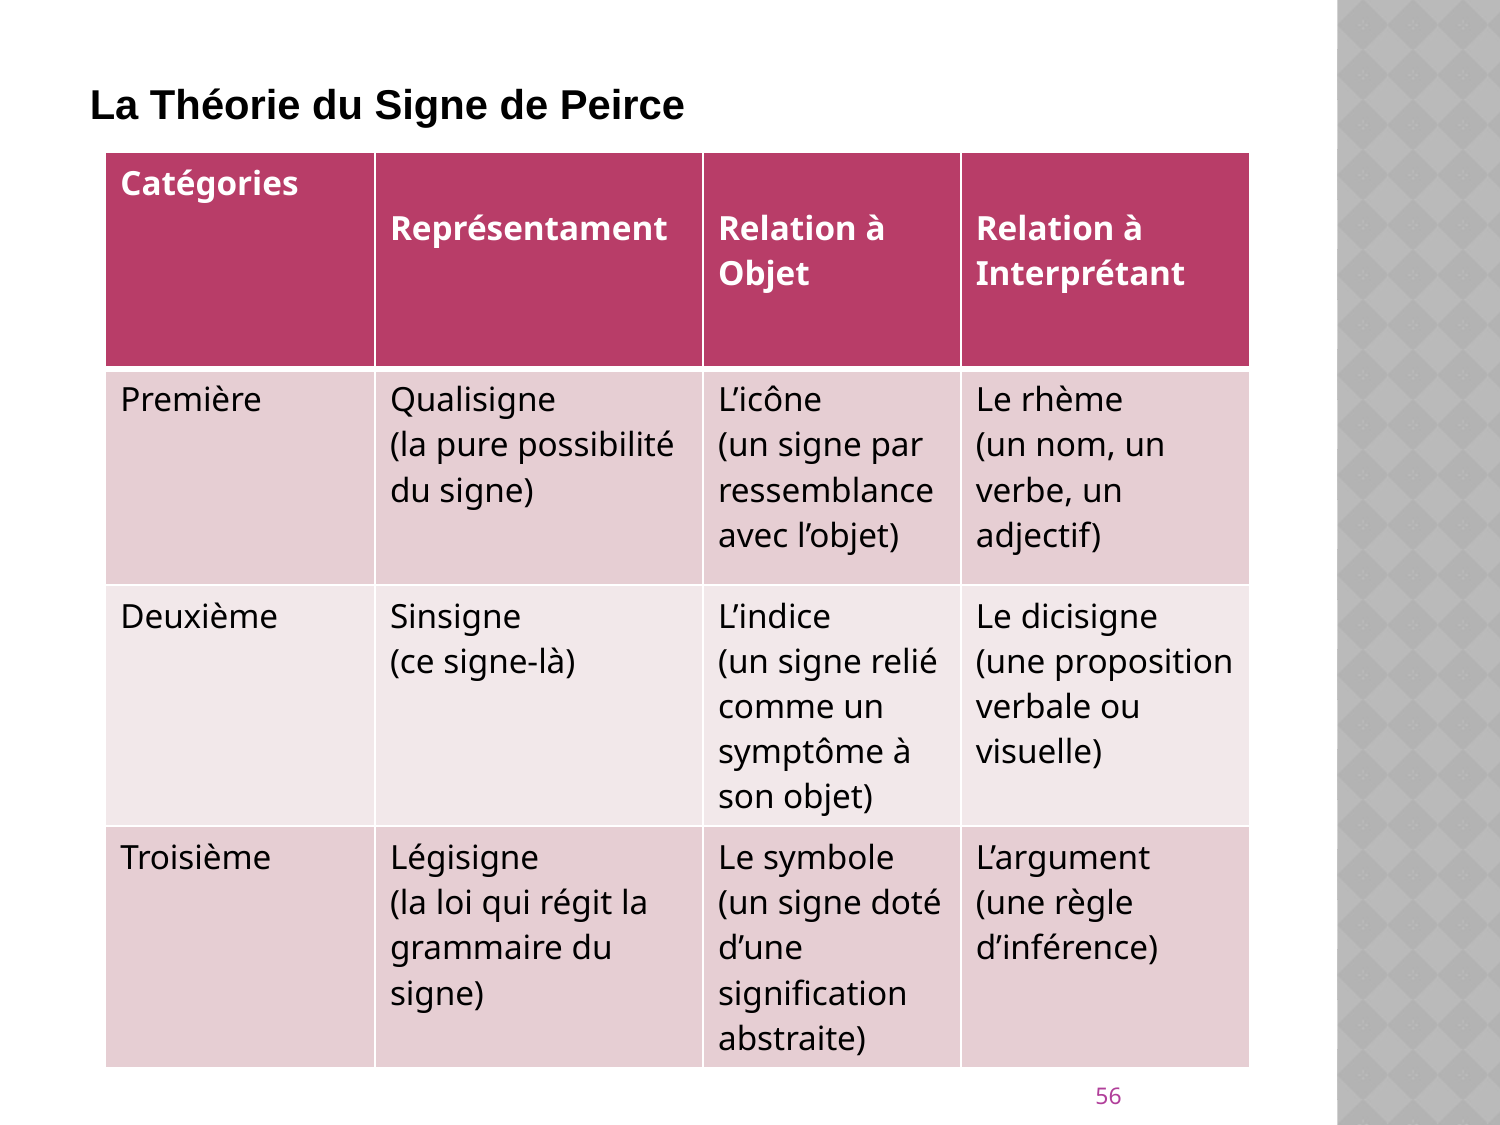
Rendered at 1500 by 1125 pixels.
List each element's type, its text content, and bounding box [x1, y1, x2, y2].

table_cell Le rhème (un nom, un verbe, un adjectif) [962, 372, 1249, 584]
table_header Représentament [376, 153, 702, 366]
table_cell Première [106, 372, 374, 584]
table_cell Le symbole (un signe doté d’une signification abstraite) [704, 827, 960, 1067]
table_cell Légisigne (la loi qui régit la grammaire du signe) [376, 827, 702, 1067]
table_header Relation à Objet [704, 153, 960, 366]
list La Théorie du Signe de Peirce [75, 70, 1263, 1059]
table_header Catégories [106, 153, 374, 366]
table_cell Le dicisigne (une proposition verbale ou visuelle) [962, 586, 1249, 825]
table_cell Deuxième [106, 586, 374, 825]
table_cell Qualisigne (la pure possibilité du signe) [376, 372, 702, 584]
table_header Relation à Interprétant [962, 153, 1249, 366]
table_cell L’indice (un signe relié comme un symptôme à son objet) [704, 586, 960, 825]
table_cell L’argument (une règle d’inférence) [962, 827, 1249, 1067]
slide_number 56 [1025, 1075, 1122, 1113]
table_cell L’icône (un signe par ressemblance avec l’objet) [704, 372, 960, 584]
table_cell Troisième [106, 827, 374, 1067]
table_cell Sinsigne (ce signe-là) [376, 586, 702, 825]
